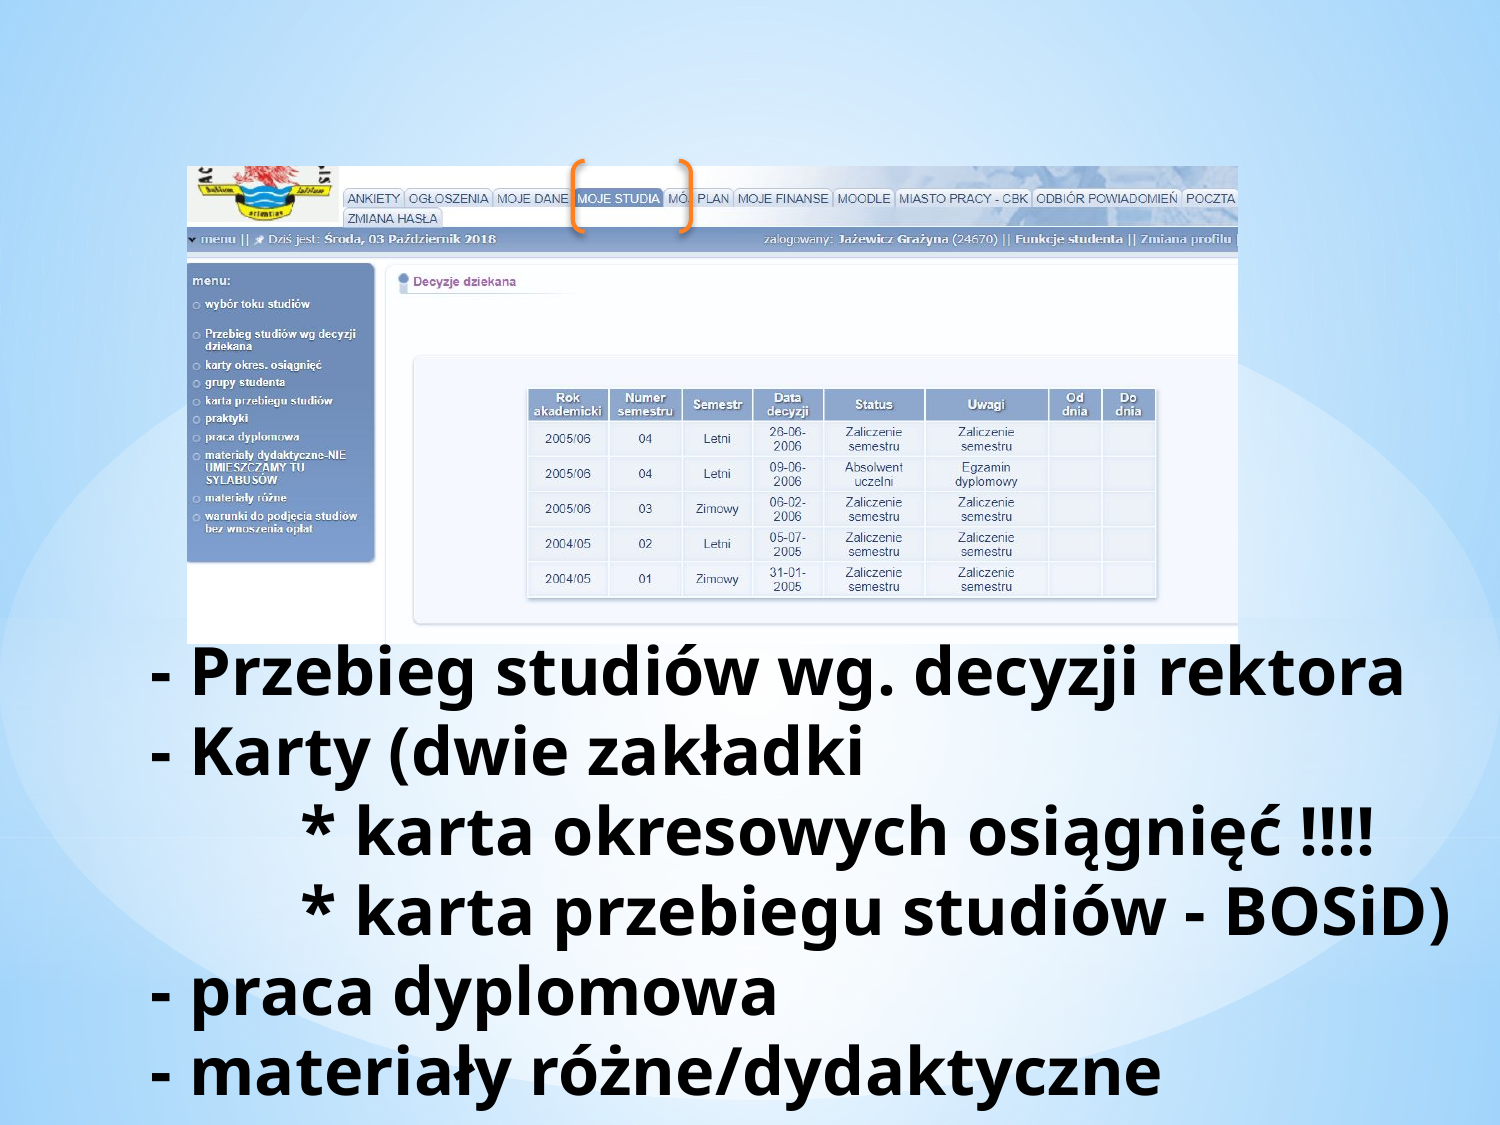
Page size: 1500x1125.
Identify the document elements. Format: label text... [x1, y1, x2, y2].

text_box [574, 158, 690, 163]
title - Przebieg studiów wg. decyzji rektora - Karty (dwie zakładki * karta okresowych osiągnięć !!!! * karta przebiegu studiów - BOSiD) - praca dyplomowa - materiały różne/dydaktyczne [135, 621, 1471, 988]
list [187, 165, 1238, 645]
